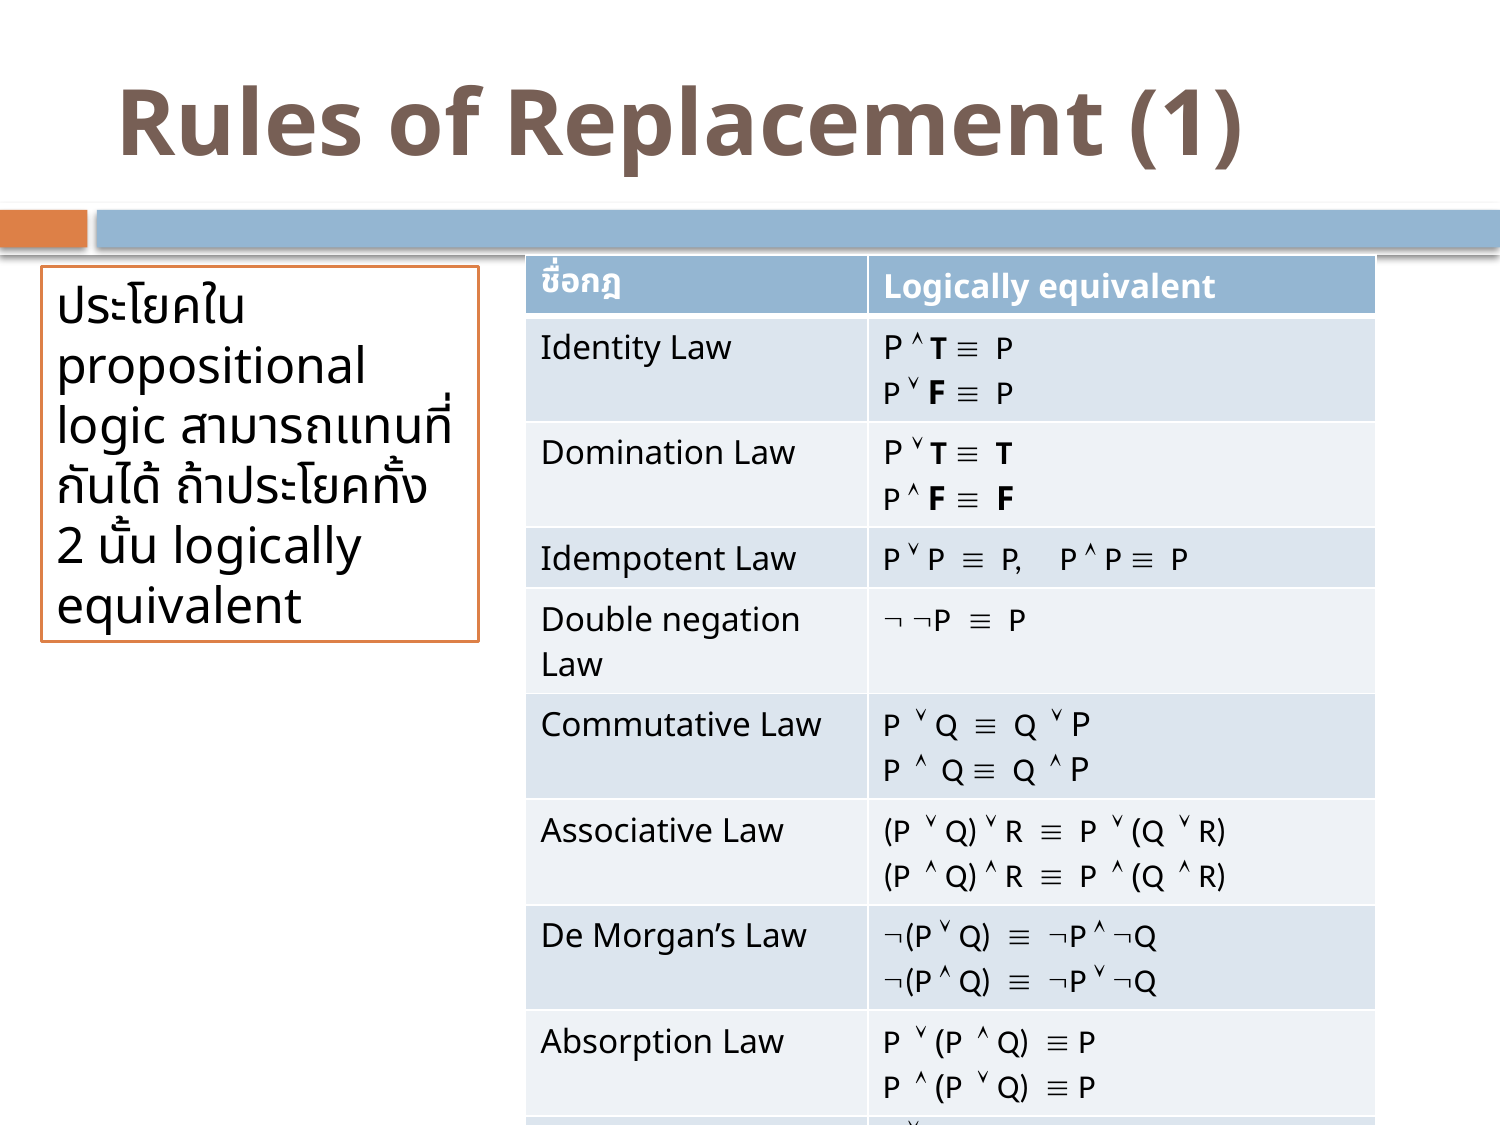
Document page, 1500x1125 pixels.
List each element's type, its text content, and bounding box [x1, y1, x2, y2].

table_cell P  T  T P  F  F [869, 423, 1375, 526]
table_cell Absorption Law [526, 1011, 867, 1115]
table_cell (P  Q)  P  Q (P  Q)  P  Q [869, 906, 1375, 1009]
table_cell P  Q  Q  P P  Q  Q  P [869, 694, 1375, 798]
table_cell P  P  T P  P  F [869, 1117, 1375, 1125]
table_cell P  T  P P  F  P [869, 319, 1375, 421]
table_cell Double negation Law [526, 589, 867, 693]
table_cell (P  Q)  R  P  (Q  R) (P  Q)  R  P  (Q  R) [869, 800, 1375, 904]
table_cell  P  P [869, 589, 1375, 693]
table_cell P  P  P, P  P  P [869, 528, 1375, 587]
text_box ประโยคใน propositional logic สามารถแทนที่กันได้ ถ้าประโยคทั้ง 2 นั้น logically equivalent [40, 265, 480, 643]
table_cell Associative Law [526, 800, 867, 904]
table_cell P  (P  Q)  P P  (P  Q)  P [869, 1011, 1375, 1115]
table_header Logically equivalent [869, 256, 1375, 313]
table_cell Identity Law [526, 319, 867, 421]
title Rules of Replacement (1) [100, 37, 1439, 201]
table_cell De Morgan’s Law [526, 906, 867, 1009]
table_cell Domination Law [526, 423, 867, 526]
table_cell Idempotent Law [526, 528, 867, 587]
table_cell Commutative Law [526, 694, 867, 798]
table_cell Negation Law [526, 1117, 867, 1125]
table_header ชื่อกฎ [526, 256, 867, 313]
